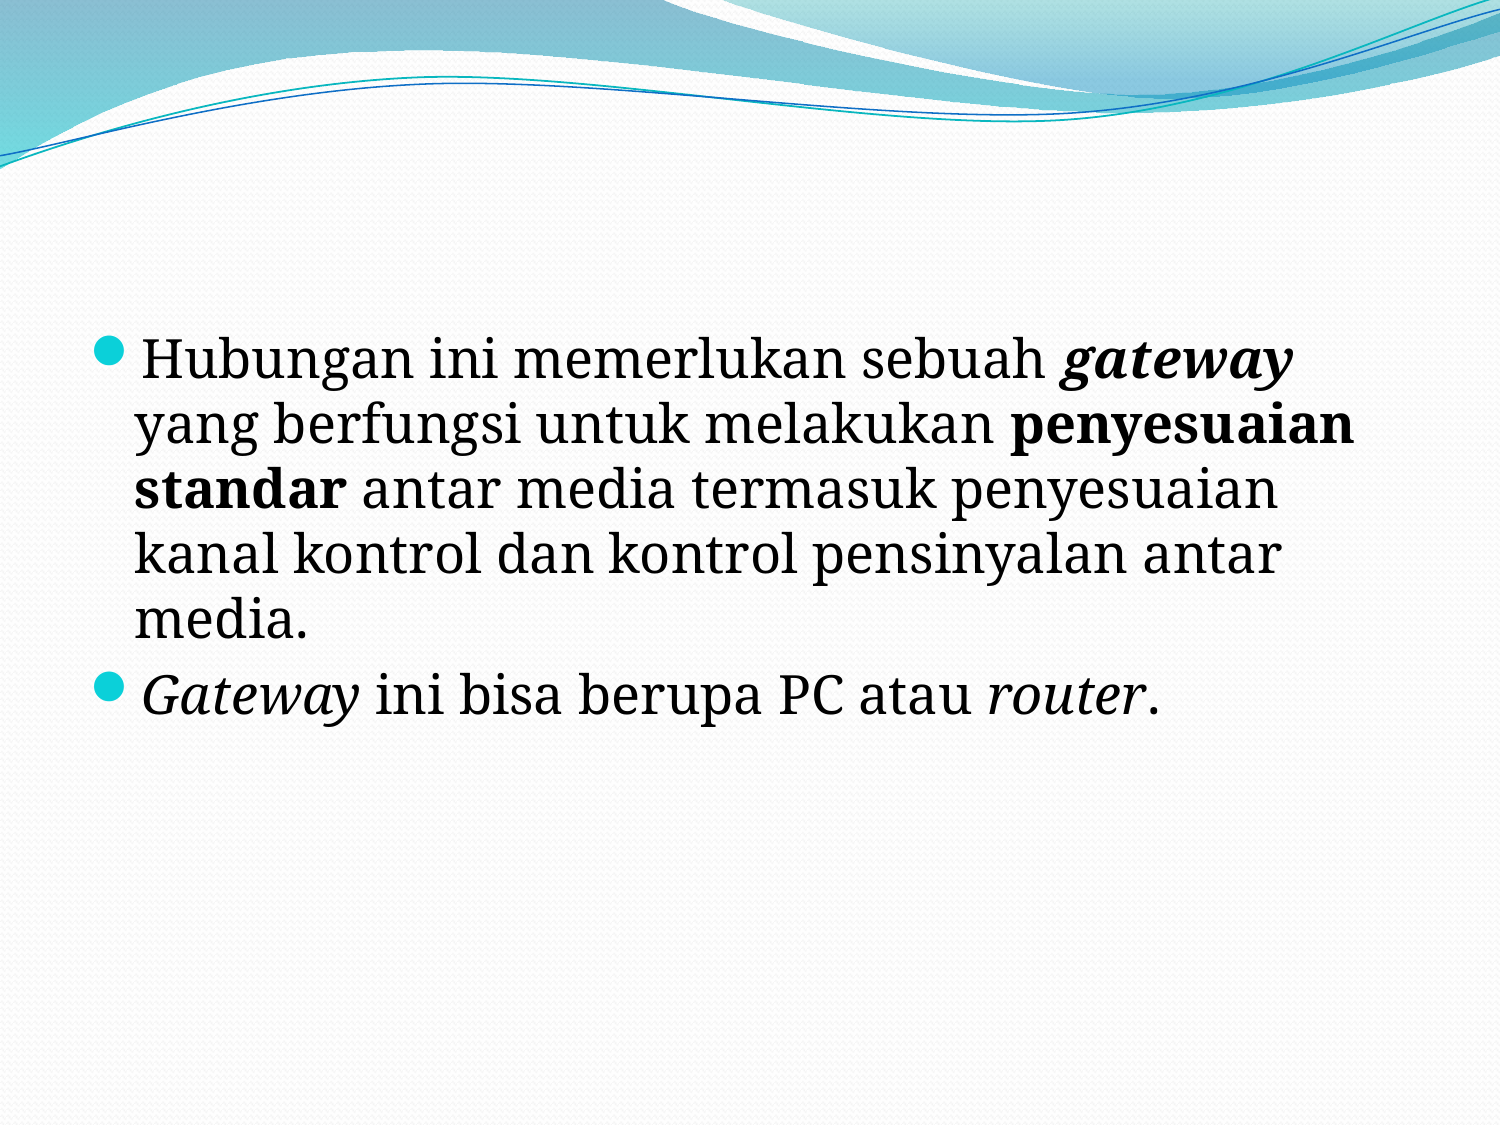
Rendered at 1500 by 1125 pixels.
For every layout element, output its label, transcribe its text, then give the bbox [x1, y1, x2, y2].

list Hubungan ini memerlukan sebuah gateway yang berfungsi untuk melakukan penyesuaian standar antar media termasuk penyesuaian kanal kontrol dan kontrol pensinyalan antar media. Gateway ini bisa berupa PC atau router. [75, 317, 1425, 1038]
